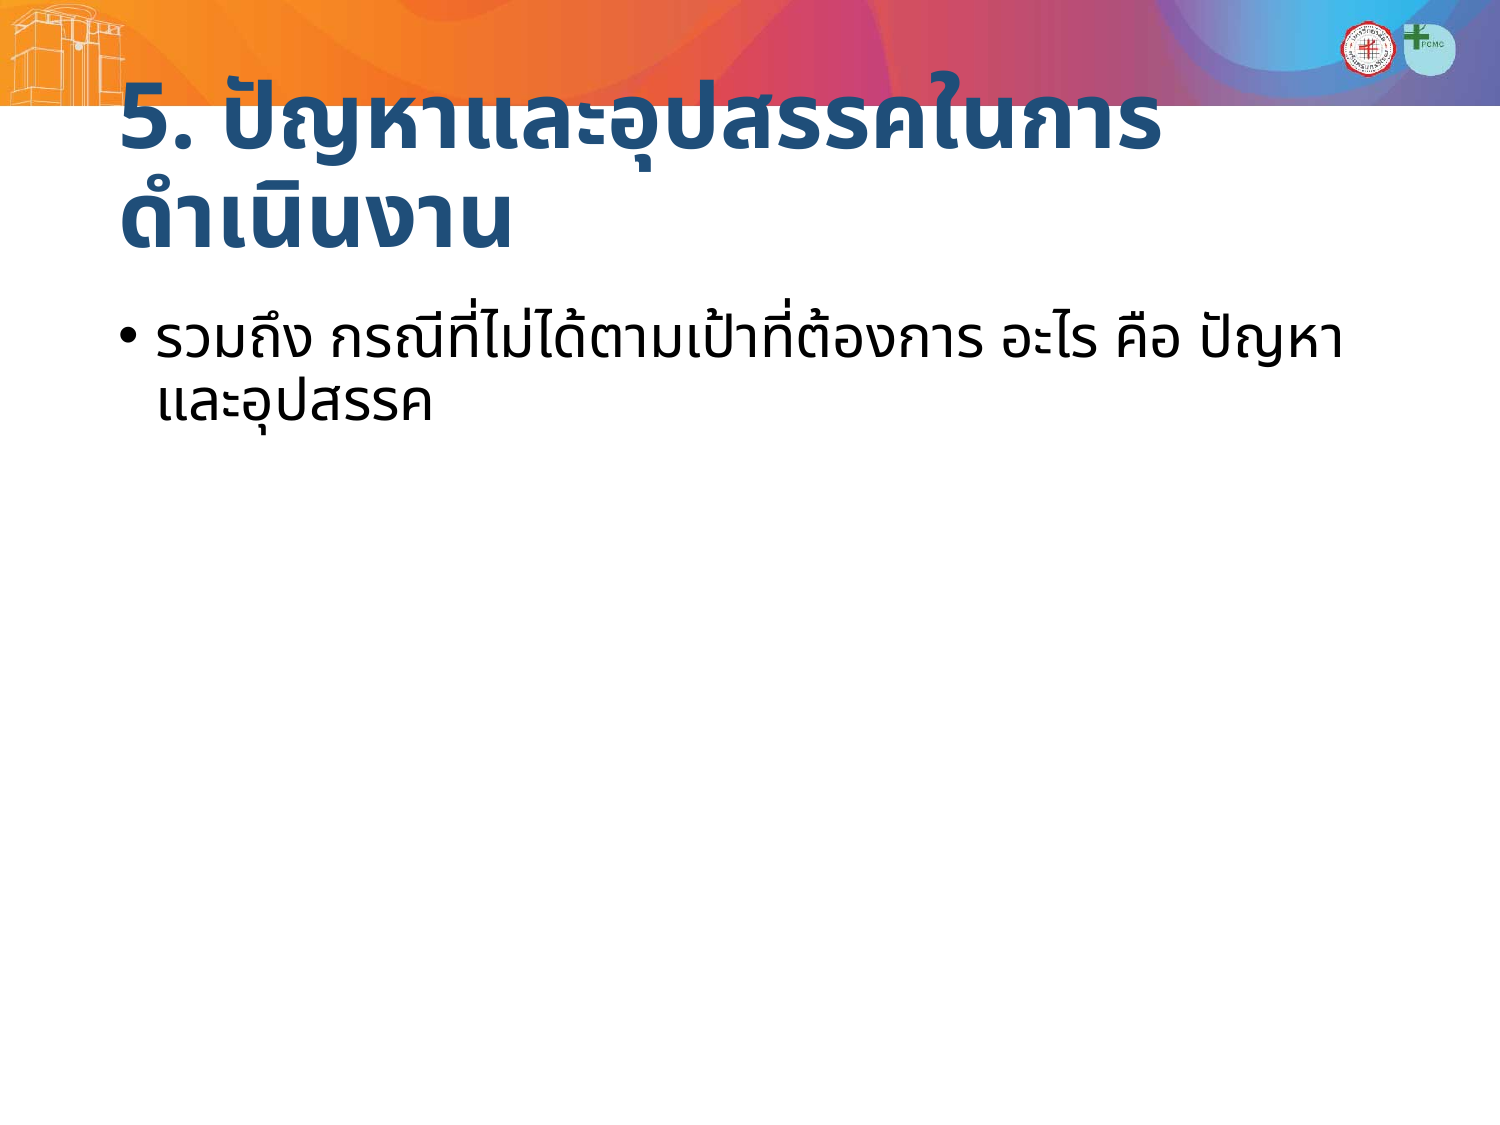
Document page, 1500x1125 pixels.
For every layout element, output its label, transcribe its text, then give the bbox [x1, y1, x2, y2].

title 5. ปัญหาและอุปสรรคในการดำเนินงาน [103, 59, 1397, 278]
picture [0, 0, 1500, 1125]
list รวมถึง กรณีที่ไม่ได้ตามเป้าที่ต้องการ อะไร คือ ปัญหาและอุปสรรค [103, 299, 1397, 1014]
